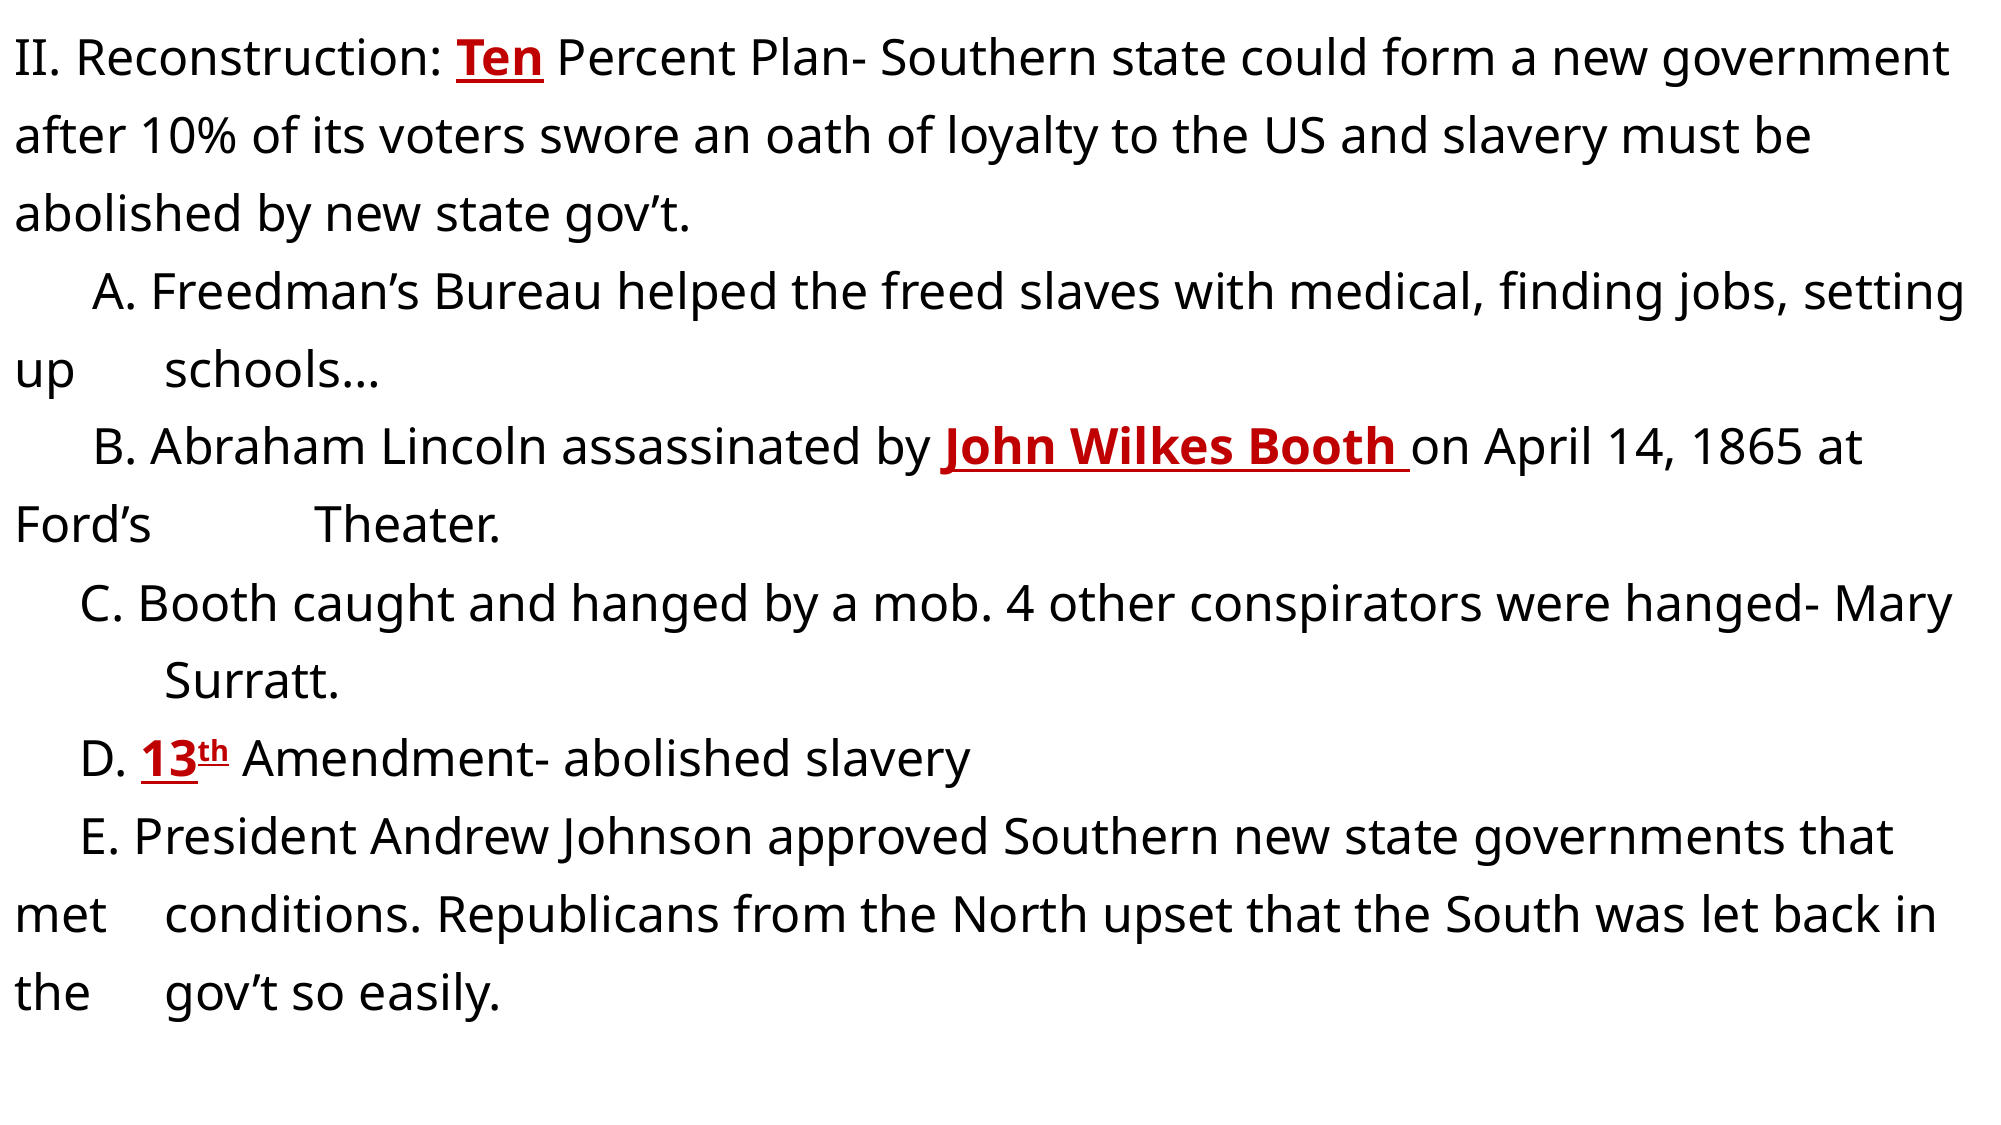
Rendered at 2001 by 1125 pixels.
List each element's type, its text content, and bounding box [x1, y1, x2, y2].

text_box II. Reconstruction: Ten Percent Plan- Southern state could form a new government after 10% of its voters swore an oath of loyalty to the US and slavery must be abolished by new state gov’t. A. Freedman’s Bureau helped the freed slaves with medical, finding jobs, setting up schools… B. Abraham Lincoln assassinated by John Wilkes Booth on April 14, 1865 at Ford’s Theater. C. Booth caught and hanged by a mob. 4 other conspirators were hanged- Mary Surratt. D. 13th Amendment- abolished slavery E. President Andrew Johnson approved Southern new state governments that met conditions. Republicans from the North upset that the South was let back in the gov’t so easily. [0, 0, 2000, 1029]
